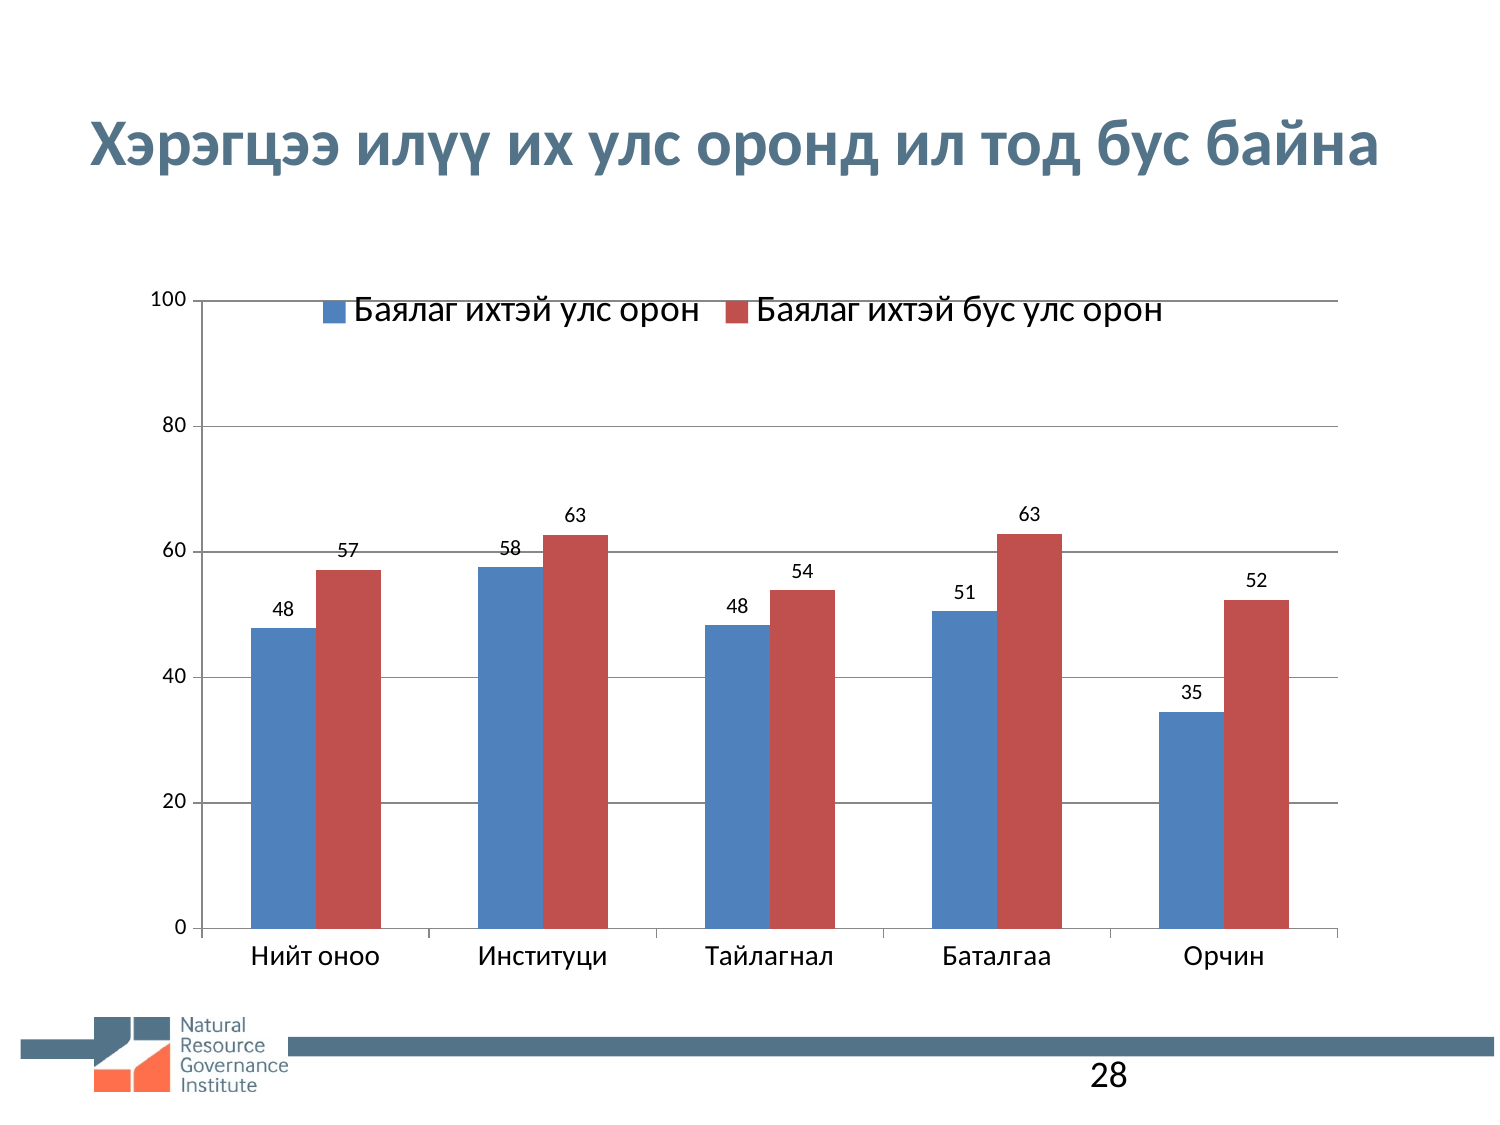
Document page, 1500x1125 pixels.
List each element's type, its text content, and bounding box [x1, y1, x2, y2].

chart [124, 274, 1363, 988]
picture [94, 1017, 288, 1092]
title Хэрэгцээ илүү их улс оронд ил тод бус байна [75, 45, 1425, 233]
slide_number 28 [1074, 1042, 1425, 1103]
